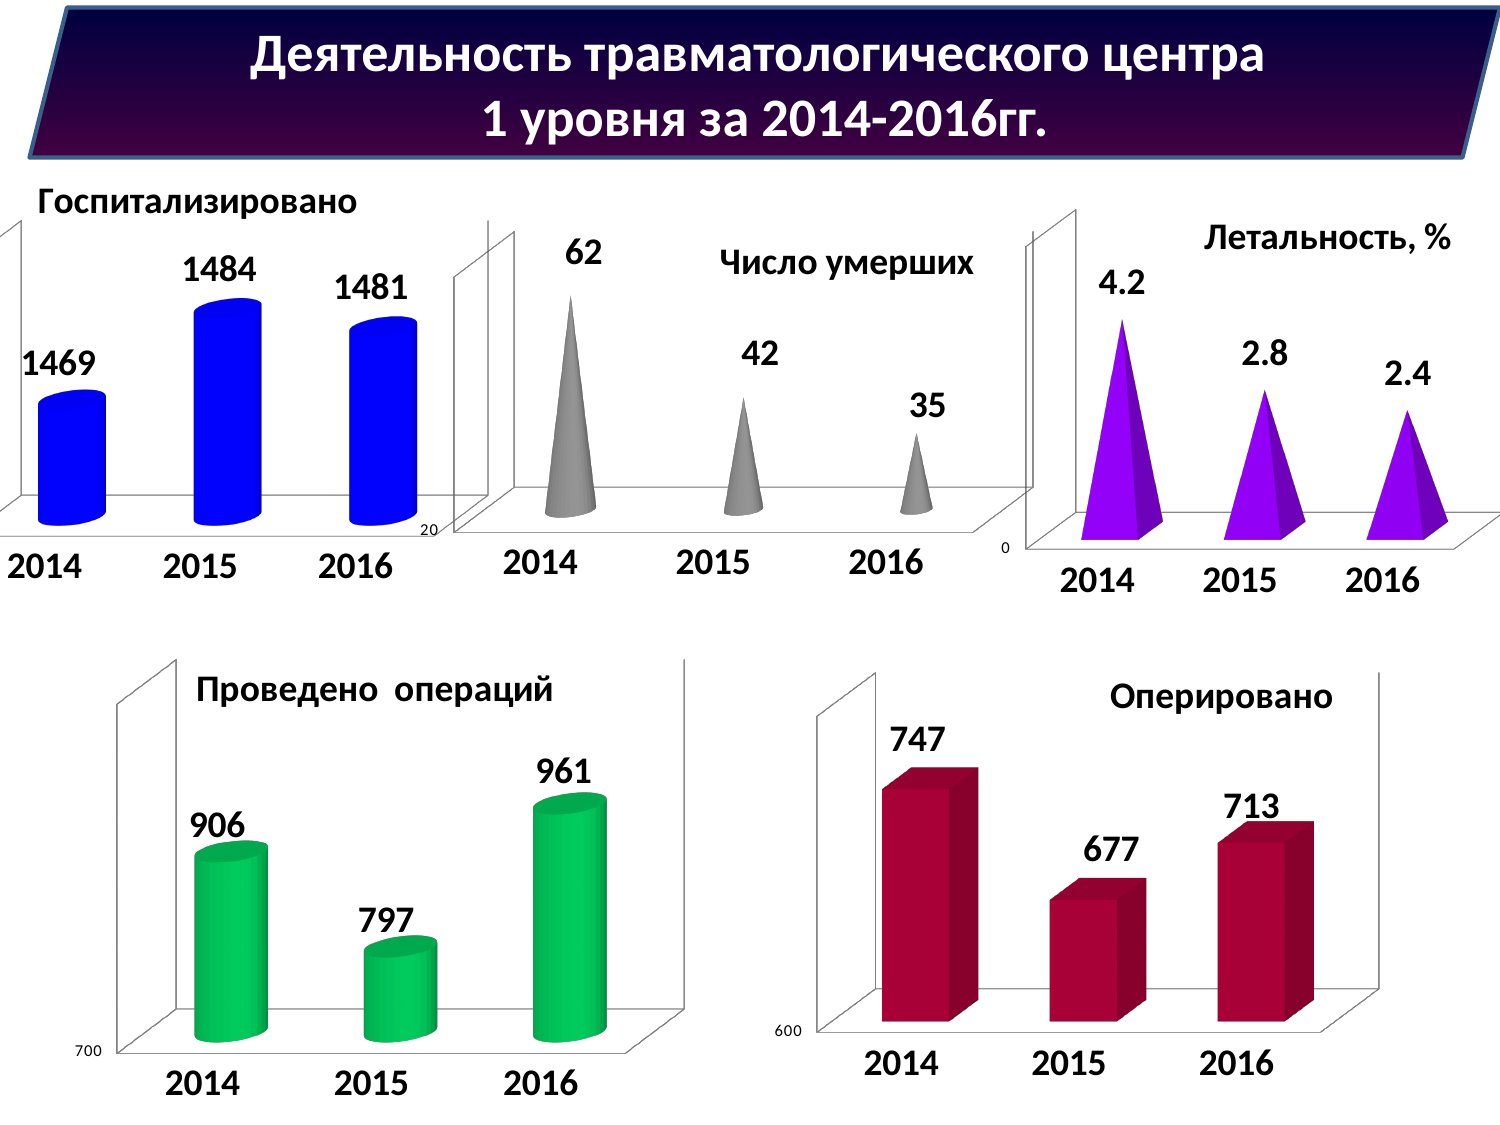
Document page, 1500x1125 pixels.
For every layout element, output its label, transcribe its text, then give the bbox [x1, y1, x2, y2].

chart [764, 656, 1387, 1101]
text_box Деятельность травматологического центра 1 уровня за 2014-2016гг. [27, 5, 1500, 160]
chart [0, 157, 1500, 610]
chart [64, 644, 686, 1107]
